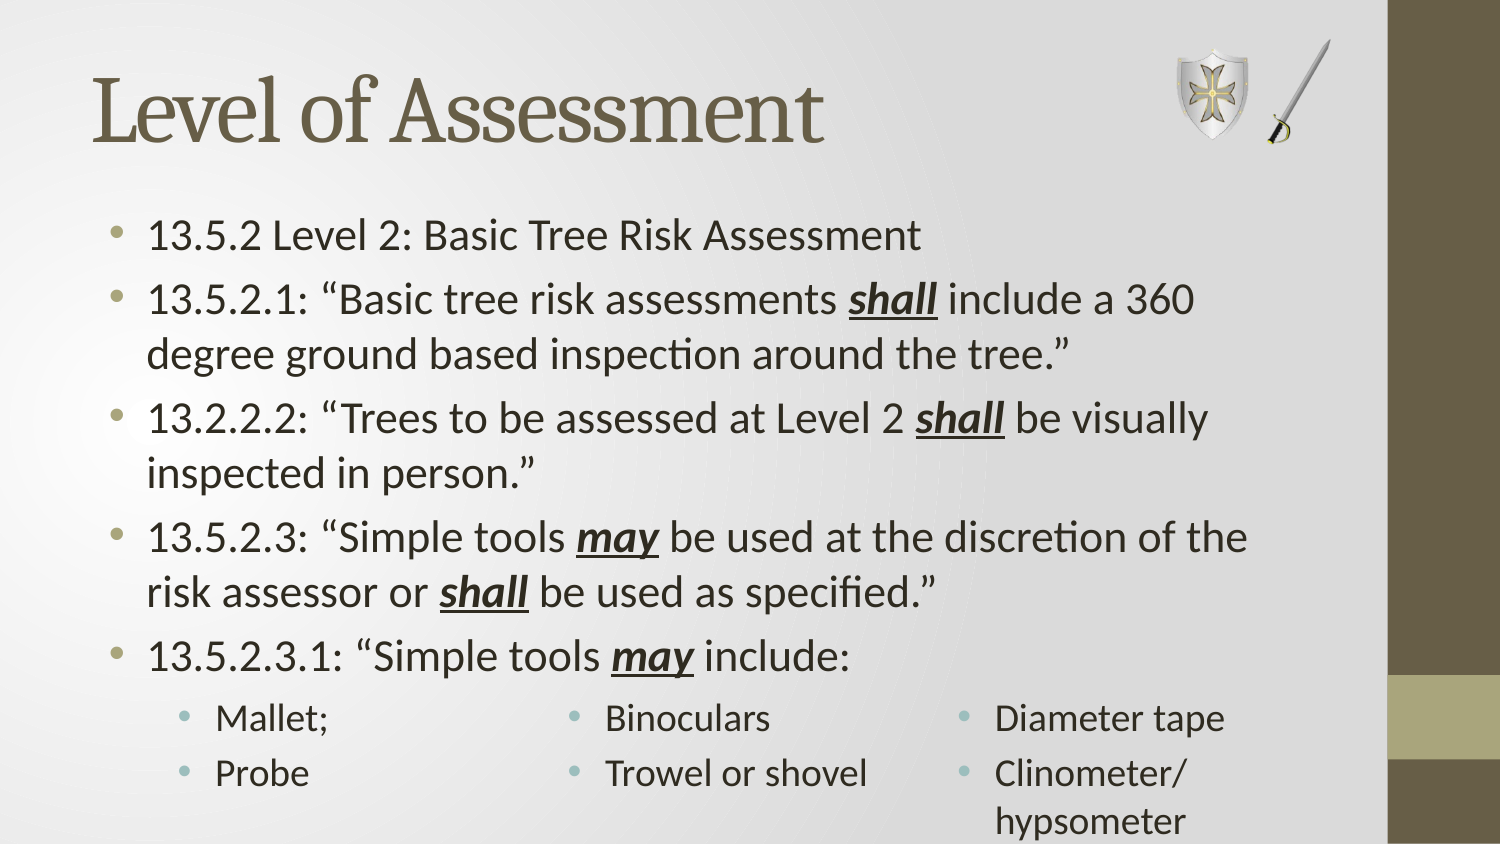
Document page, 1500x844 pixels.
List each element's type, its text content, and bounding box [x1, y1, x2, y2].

list 13.5.2 Level 2: Basic Tree Risk Assessment 13.5.2.1: “Basic tree risk assessments shall include a 360 degree ground based inspection around the tree.” 13.2.2.2: “Trees to be assessed at Level 2 shall be visually inspected in person.” 13.5.2.3: “Simple tools may be used at the discretion of the risk assessor or shall be used as specified.” 13.5.2.3.1: “Simple tools may include: [75, 196, 1325, 772]
title Level of Assessment [75, 33, 1325, 175]
picture [1174, 35, 1355, 150]
text_box Mallet; Probe Binoculars Trowel or shovel Diameter tape Clinometer/ hypsometer [95, 684, 1295, 844]
